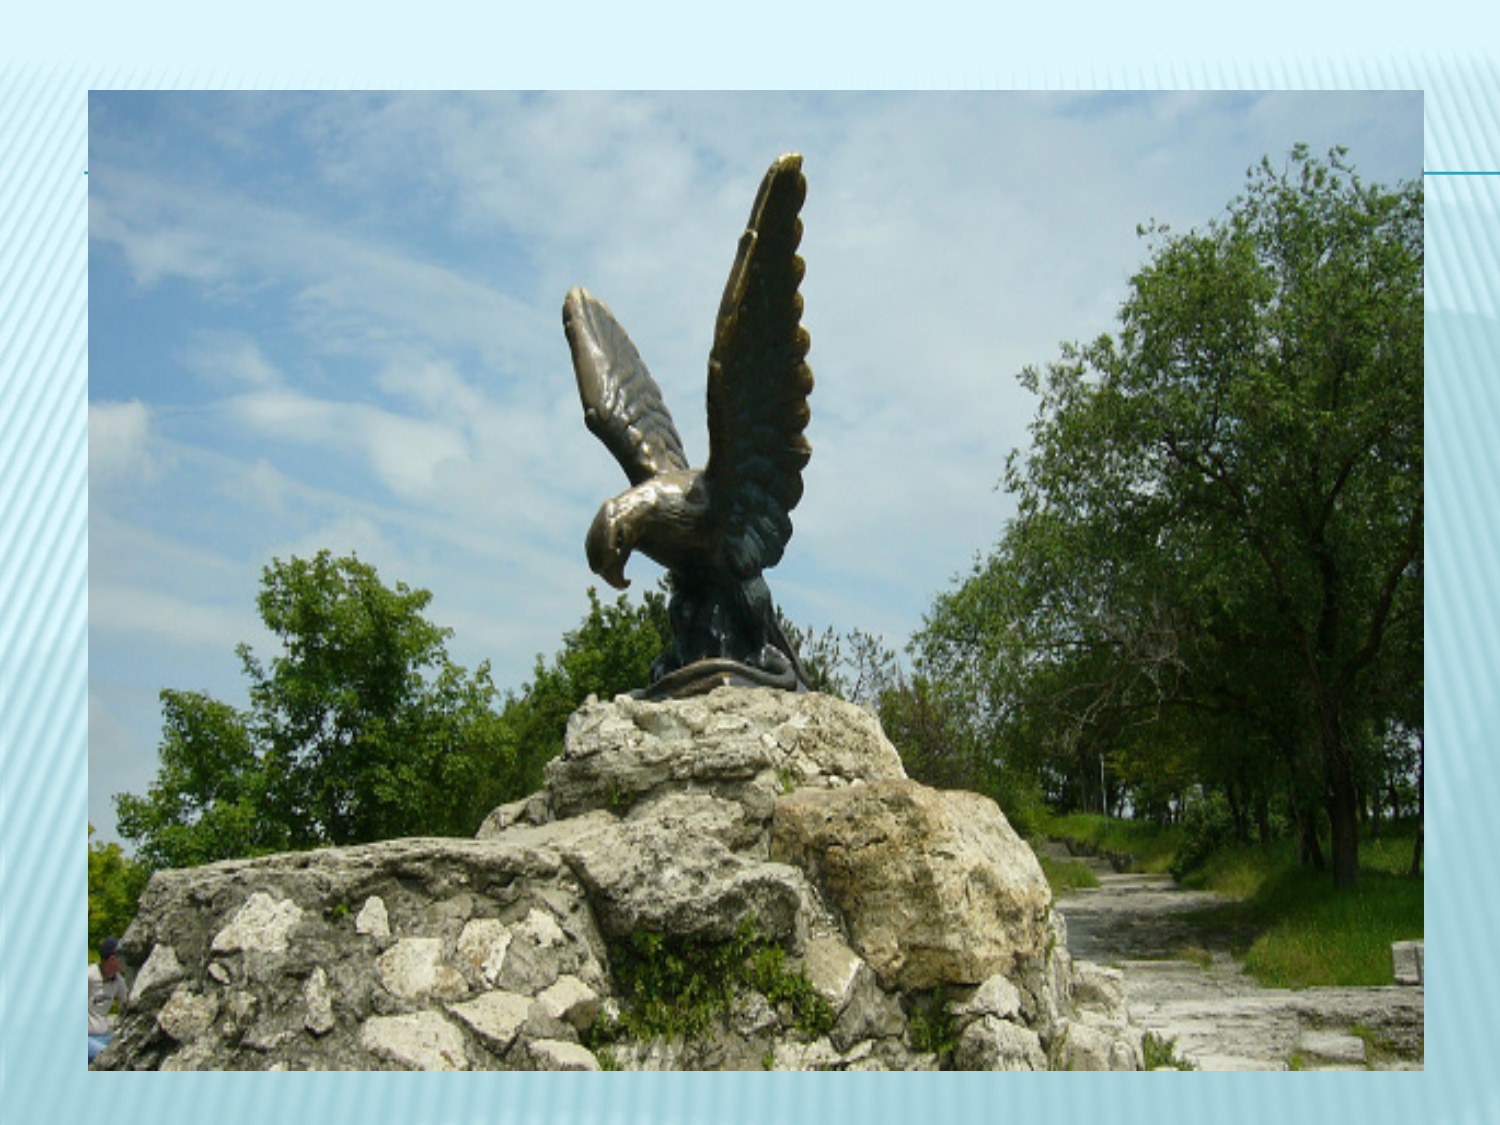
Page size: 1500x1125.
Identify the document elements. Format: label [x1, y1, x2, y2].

list [88, 89, 1424, 1071]
